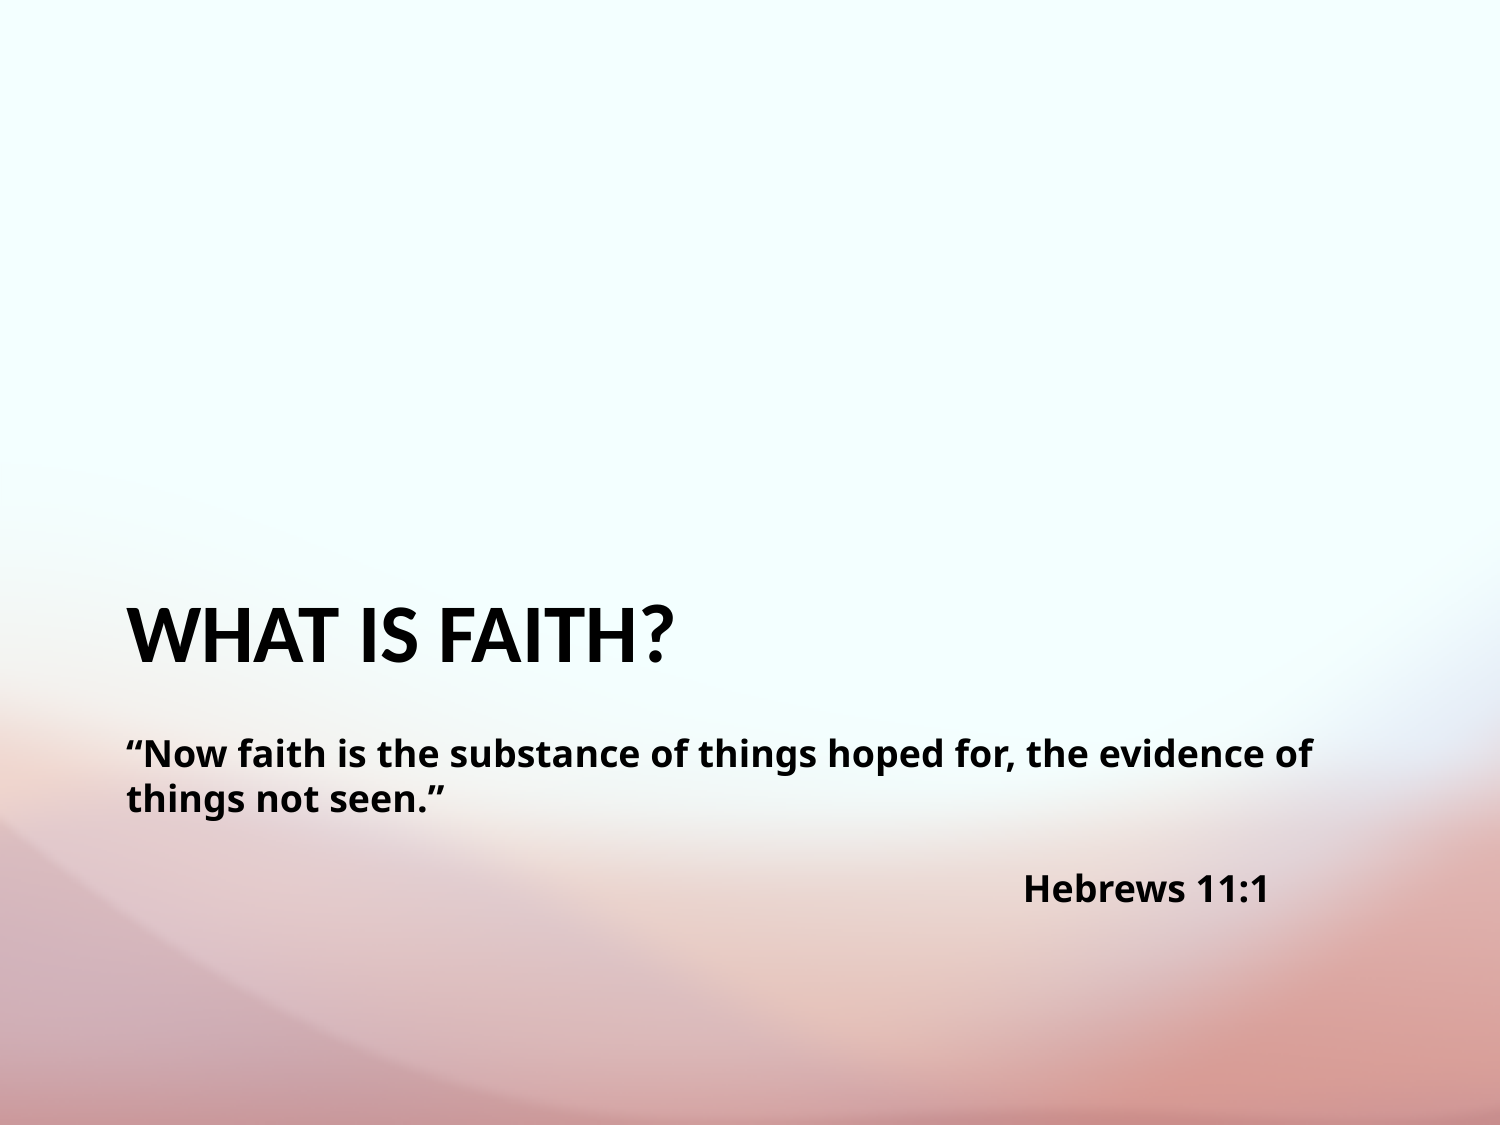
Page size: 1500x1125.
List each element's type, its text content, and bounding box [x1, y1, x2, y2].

title “Now faith is the substance of things hoped for, the evidence of things not seen.” Hebrews 11:1 [117, 722, 1394, 947]
list What is faith? [117, 476, 1447, 687]
picture [0, 0, 1500, 1125]
